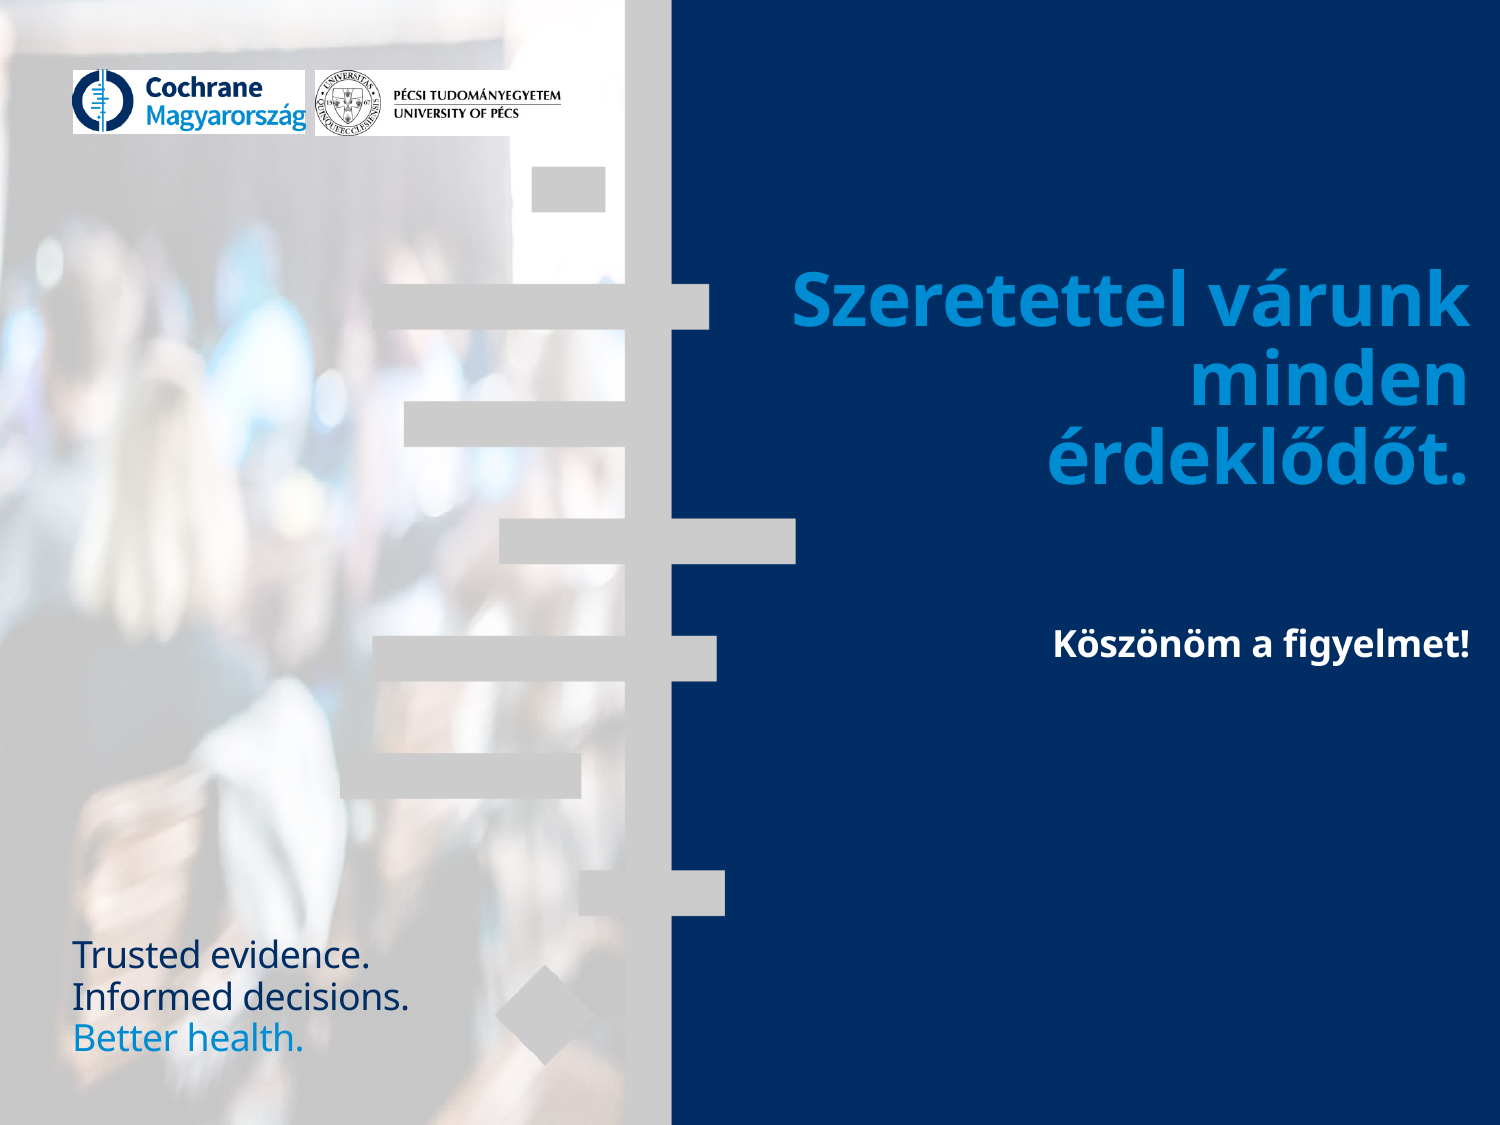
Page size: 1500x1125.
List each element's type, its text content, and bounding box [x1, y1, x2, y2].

subtitle Köszönöm a figyelmet! [806, 625, 1471, 761]
picture [298, 113, 306, 123]
title Szeretettel várunk minden érdeklődőt. [755, 322, 1471, 500]
picture [72, 69, 306, 135]
picture [315, 0, 796, 1125]
